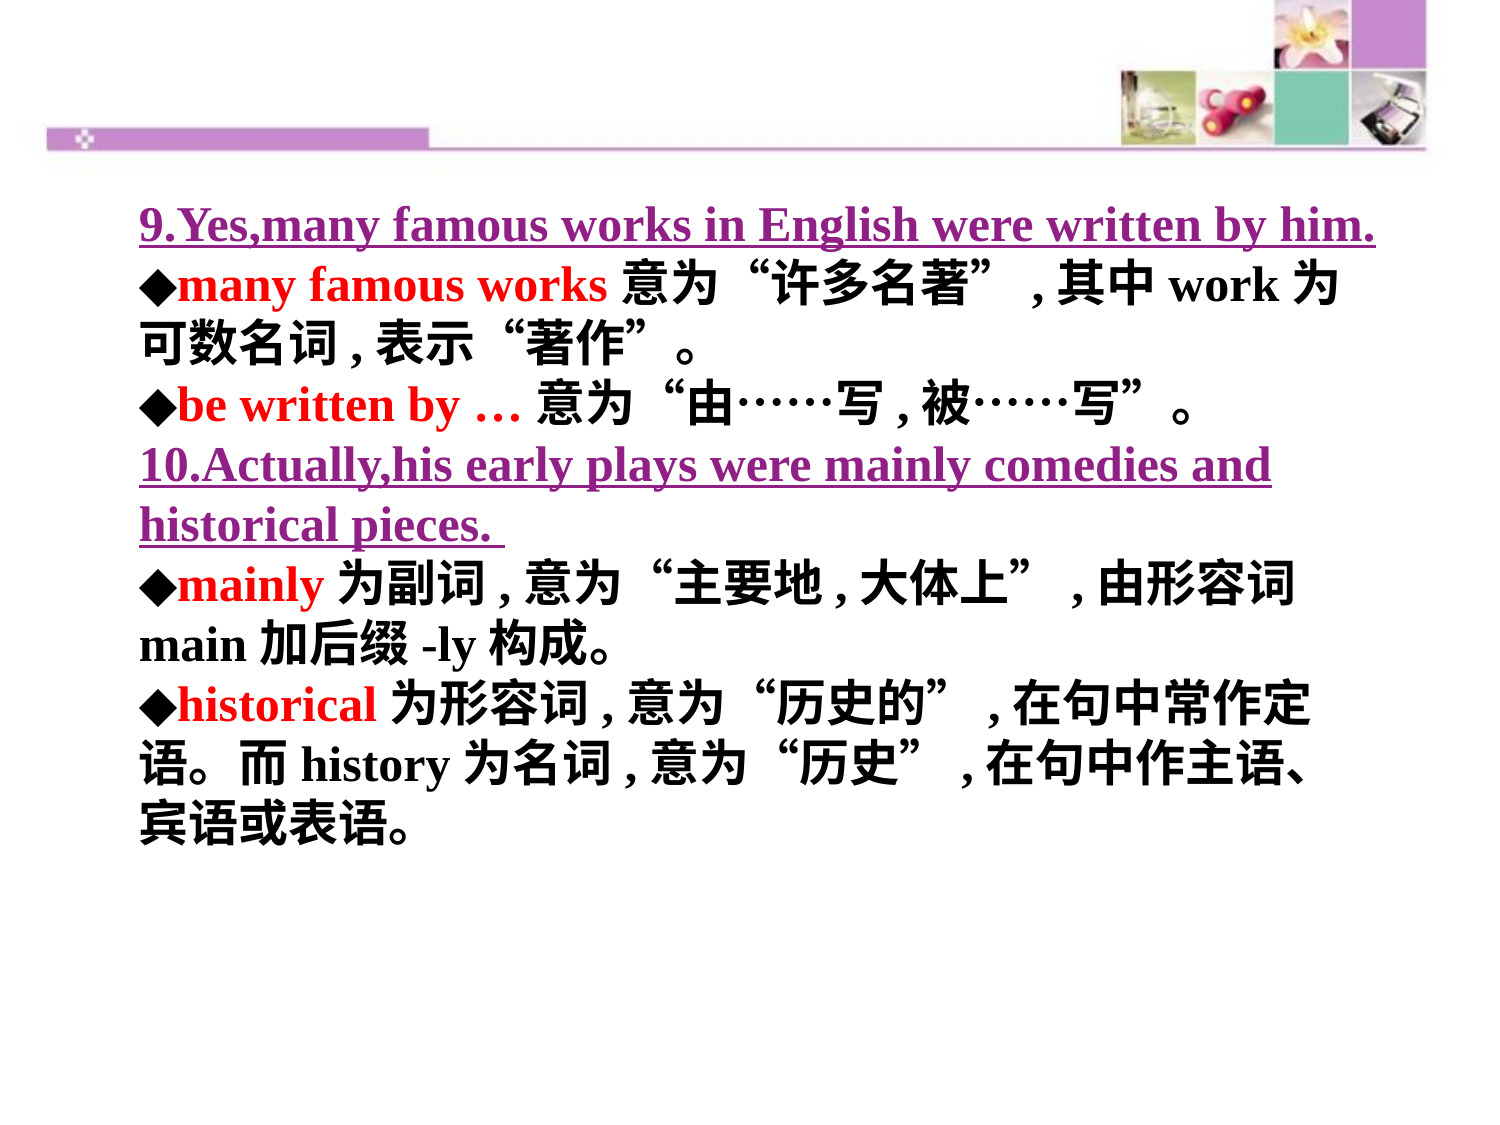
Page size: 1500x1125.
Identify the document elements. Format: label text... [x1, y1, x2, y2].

picture [0, 0, 1500, 1125]
text_box 9.Yes,many famous works in English were written by him. ◆many famous works意为“许多名著”,其中work为可数名词,表示“著作”。 ◆be written by …意为“由……写,被……写”。 10.Actually,his early plays were mainly comedies and historical pieces. ◆mainly为副词,意为“主要地,大体上”,由形容词main加后缀-ly构成。 ◆historical为形容词,意为“历史的”,在句中常作定语。而history为名词,意为“历史”,在句中作主语、宾语或表语。 [123, 184, 1400, 860]
